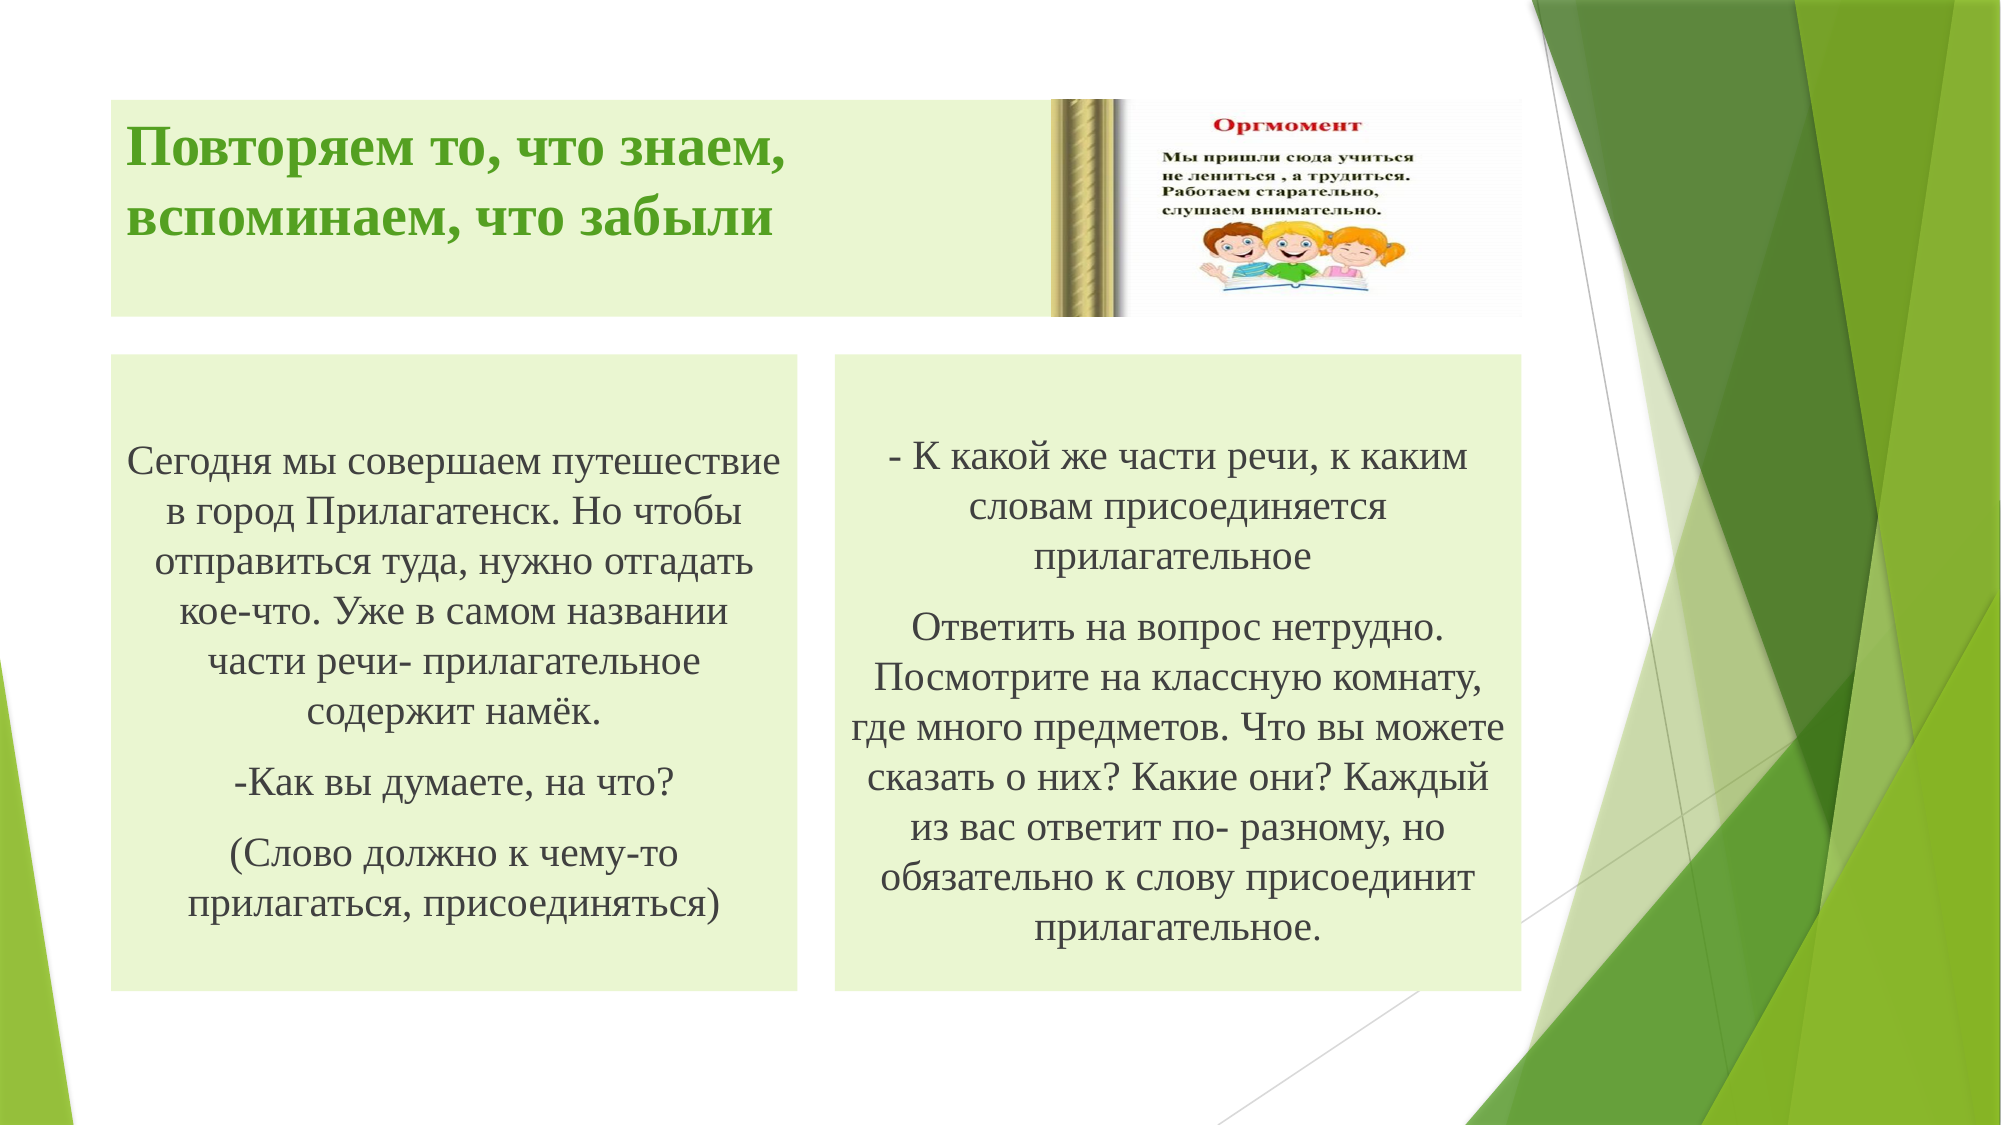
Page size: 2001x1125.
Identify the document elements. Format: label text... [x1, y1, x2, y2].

title Повторяем то, что знаем, вспоминаем, что забыли [111, 99, 1049, 317]
list - К какой же части речи, к каким словам присоединяется прилагательное Ответить на вопрос нетрудно. Посмотрите на классную комнату, где много предметов. Что вы можете сказать о них? Какие они? Каждый из вас ответит по- разному, но обязательно к слову присоединит прилагательное. [834, 354, 1522, 992]
list Сегодня мы совершаем путешествие в город Прилагатенск. Но чтобы отправиться туда, нужно отгадать кое-что. Уже в самом названии части речи- прилагательное содержит намёк. -Как вы думаете, на что? (Слово должно к чему-то прилагаться, присоединяться) [111, 354, 798, 992]
picture [1050, 99, 1522, 318]
